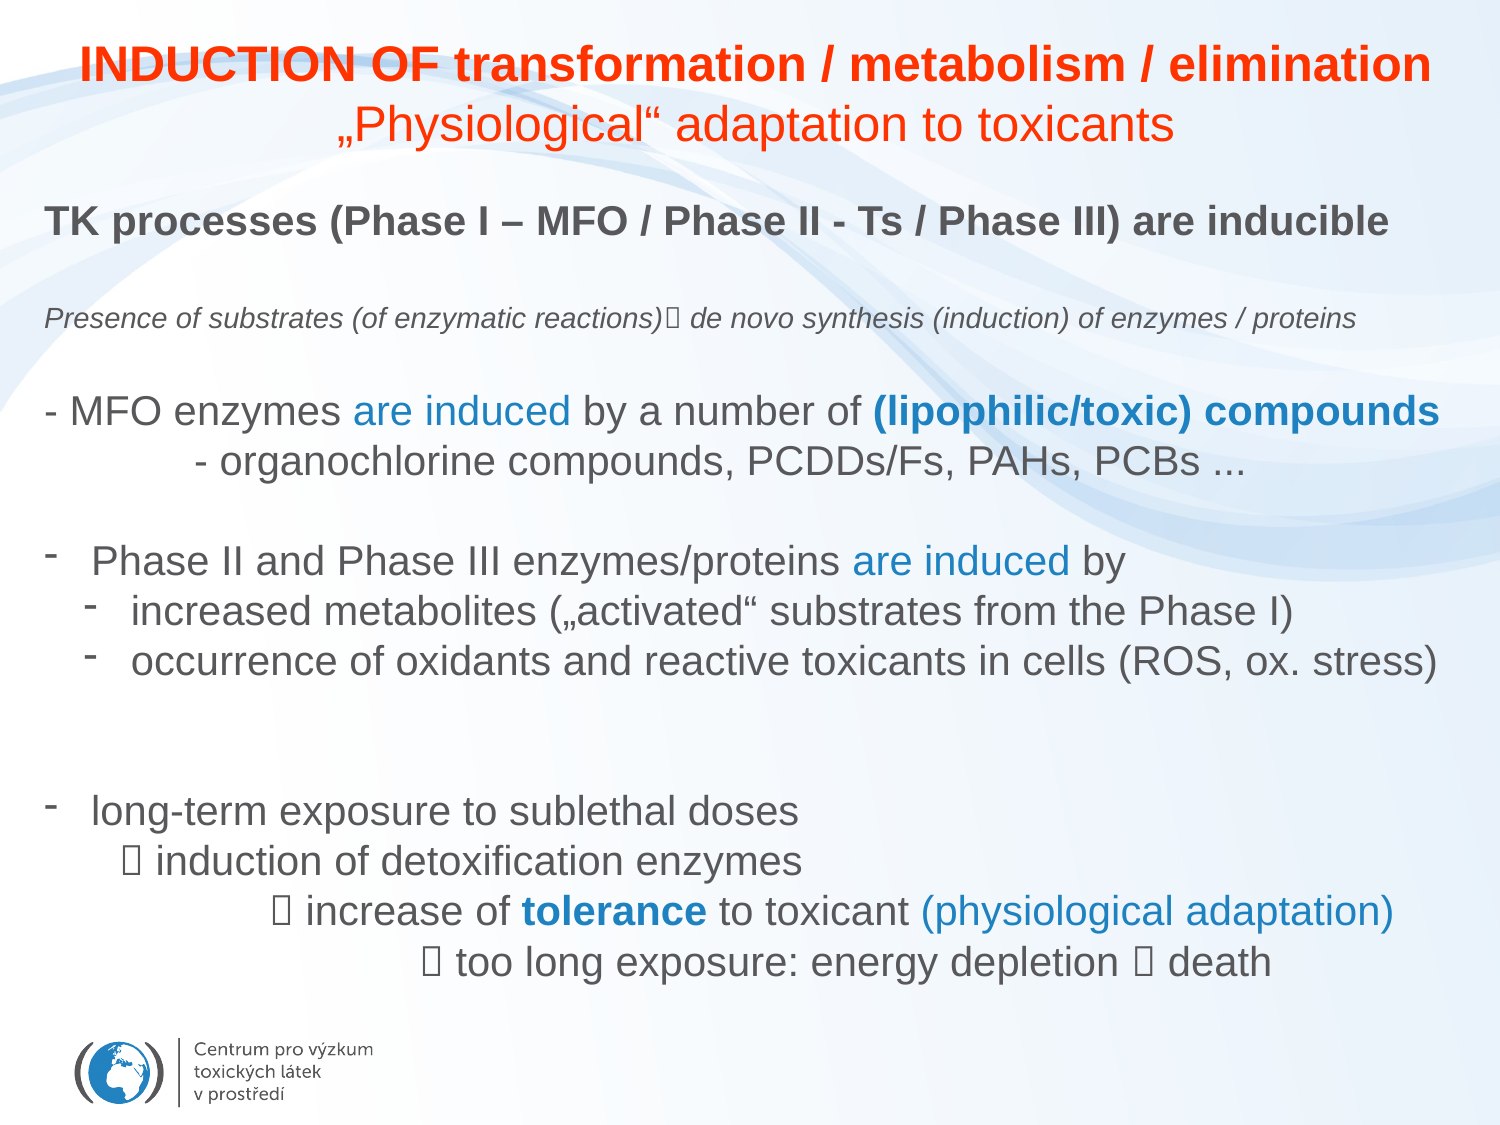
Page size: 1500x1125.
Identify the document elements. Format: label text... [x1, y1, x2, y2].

text_box INDUCTION OF transformation / metabolism / elimination „Physiological“ adaptation to toxicants [49, 24, 1463, 160]
text_box TK processes (Phase I – MFO / Phase II - Ts / Phase III) are inducible Presence of substrates (of enzymatic reactions) de novo synthesis (induction) of enzymes / proteins - MFO enzymes are induced by a number of (lipophilic/toxic) compounds - organochlorine compounds, PCDDs/Fs, PAHs, PCBs ... Phase II and Phase III enzymes/proteins are induced by increased metabolites („activated“ substrates from the Phase I) occurrence of oxidants and reactive toxicants in cells (ROS, ox. stress) long-term exposure to sublethal doses  induction of detoxification enzymes  increase of tolerance to toxicant (physiological adaptation)  too long exposure: energy depletion  death [29, 186, 1486, 992]
picture [0, 0, 1500, 1125]
